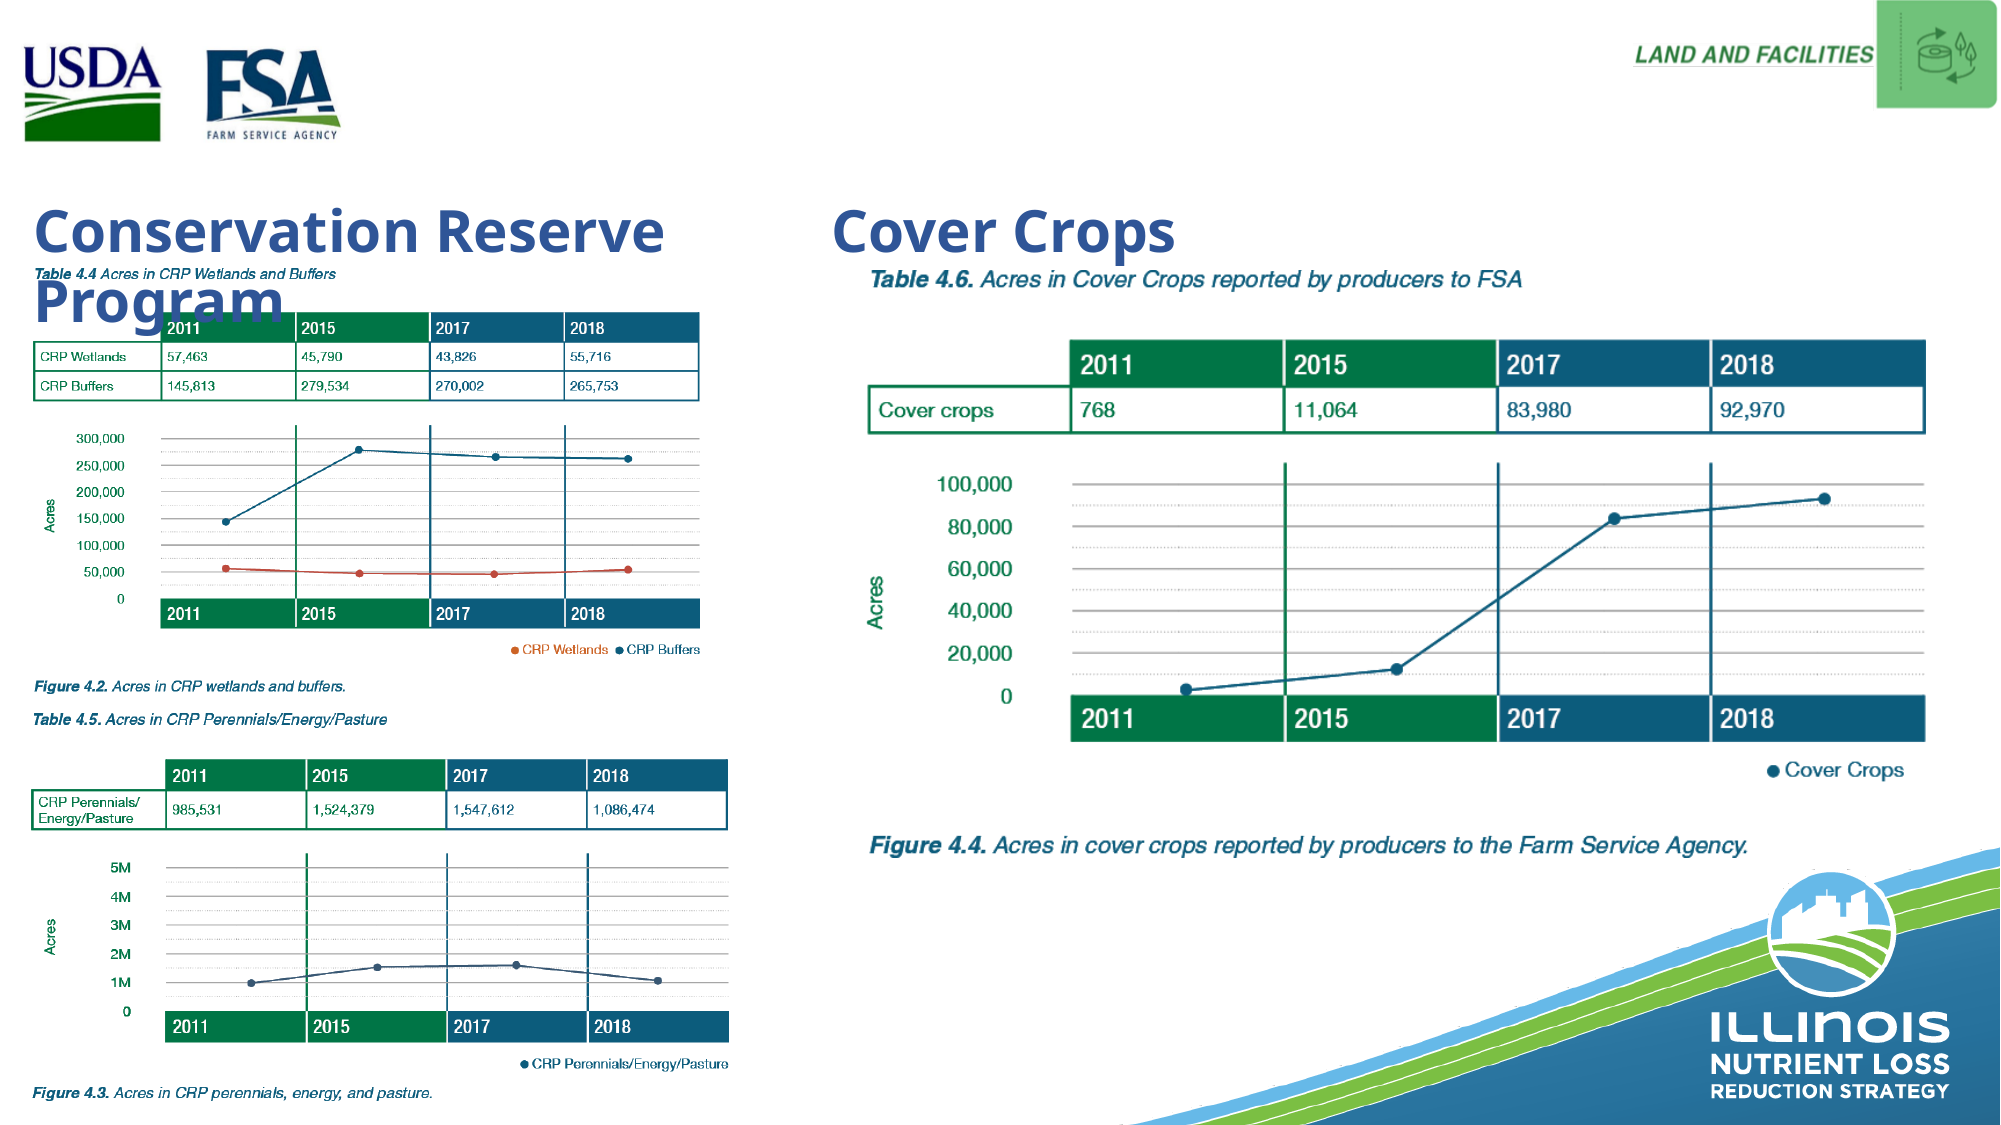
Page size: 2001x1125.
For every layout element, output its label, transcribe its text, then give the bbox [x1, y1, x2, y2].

text_box Conservation Reserve Program [18, 186, 771, 342]
picture [1633, 0, 2000, 111]
picture [33, 268, 700, 694]
text_box Cover Crops [816, 186, 1192, 272]
picture [18, 0, 346, 187]
picture [866, 270, 2000, 1125]
picture [31, 713, 729, 1101]
